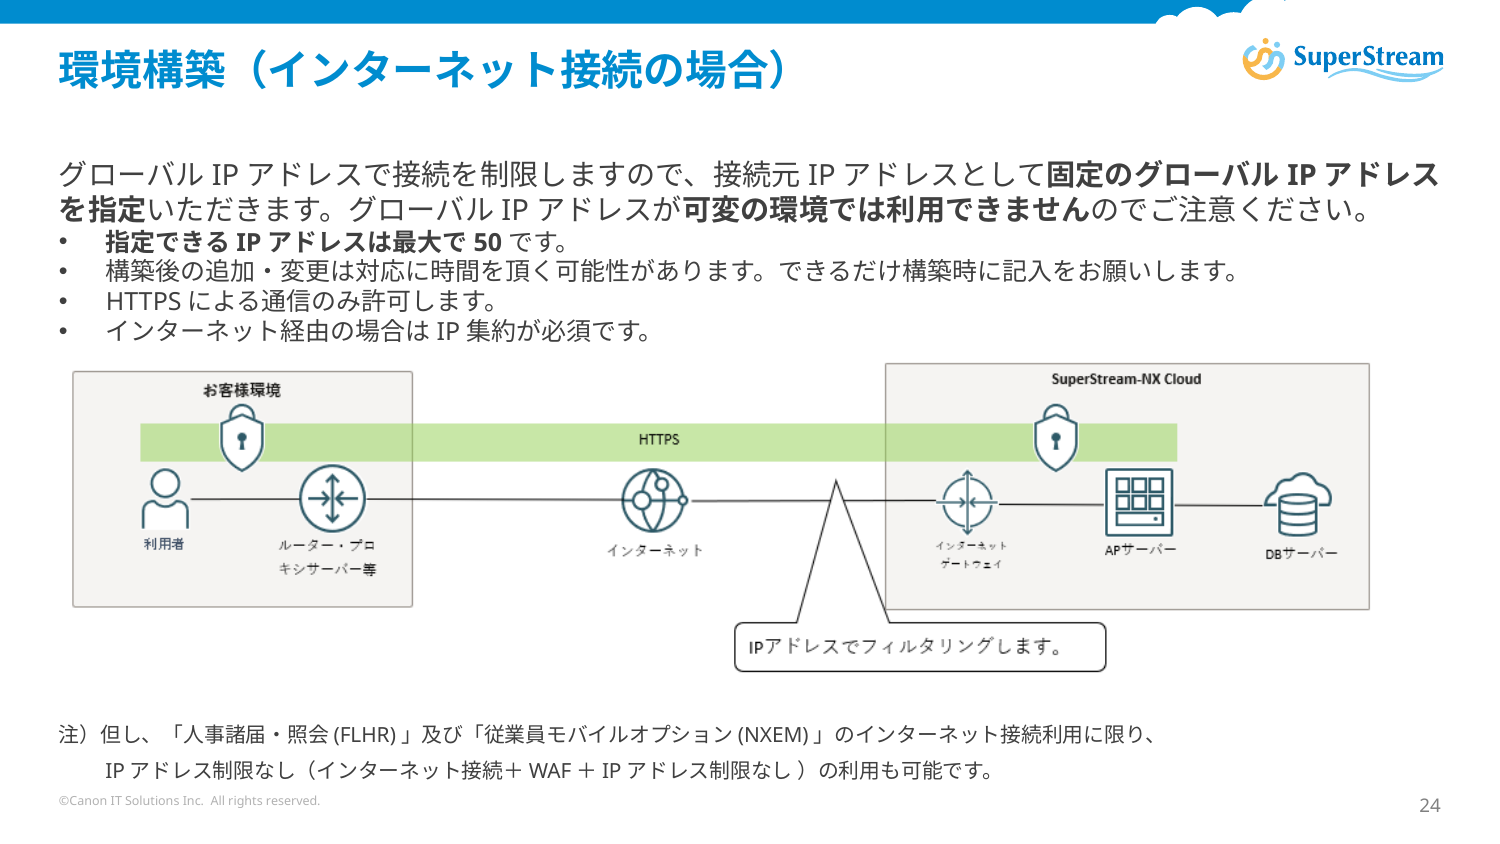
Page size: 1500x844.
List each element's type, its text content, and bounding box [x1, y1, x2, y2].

title 環境構築（インターネット接続の場合） [58, 43, 1223, 140]
slide_number 24 [1381, 797, 1441, 820]
picture [58, 350, 1396, 688]
footer ©Canon IT Solutions Inc. All rights reserved. [58, 788, 414, 811]
list グローバルIPアドレスで接続を制限しますので、接続元IPアドレスとして固定のグローバルIPアドレスを指定いただきます。グローバルIPアドレスが可変の環境では利用できませんのでご注意ください。 指定できるIPアドレスは最大で50です。 構築後の追加・変更は対応に時間を頂く可能性があります。できるだけ構築時に記入をお願いします。 HTTPSによる通信のみ許可します。 インターネット経由の場合はIP集約が必須です。 注）但し、「人事諸届・照会(FLHR)」及び「従業員モバイルオプション(NXEM)」のインターネット接続利用に限り、 IPアドレス制限なし（インターネット接続＋WAF＋IPアドレス制限なし ）の利用も可能です。 [58, 156, 1442, 788]
